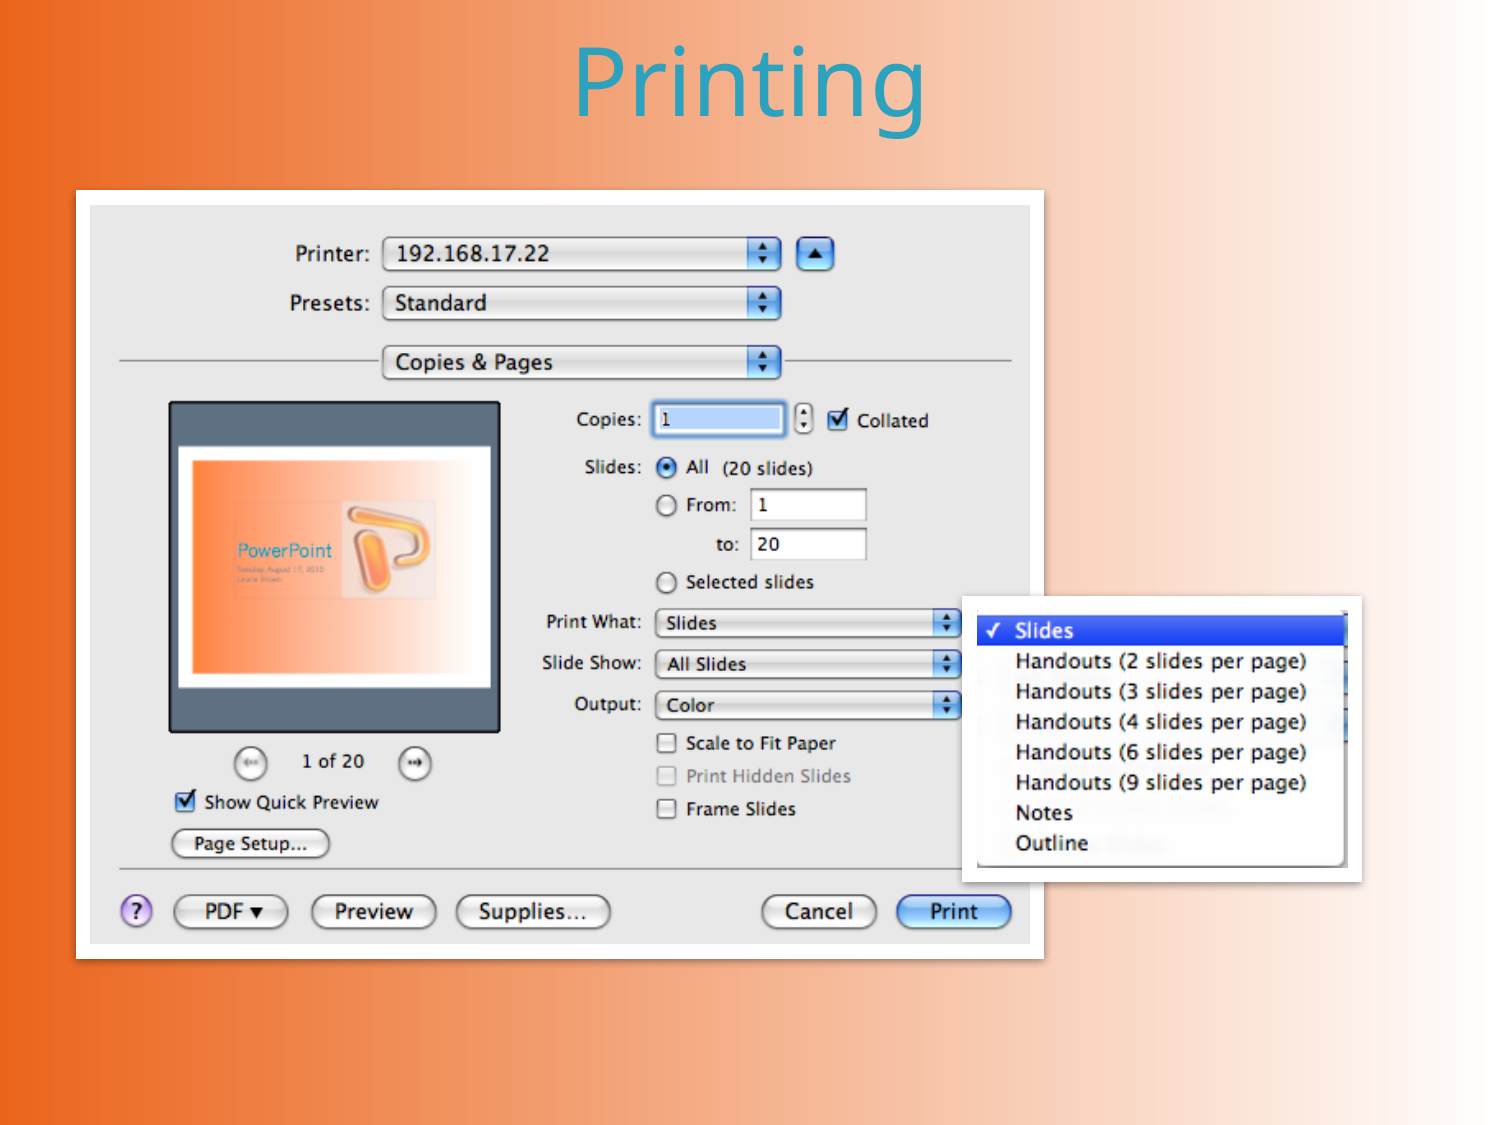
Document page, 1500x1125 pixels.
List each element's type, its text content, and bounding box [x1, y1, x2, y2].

title Printing [90, 17, 1410, 144]
picture [89, 204, 1349, 945]
